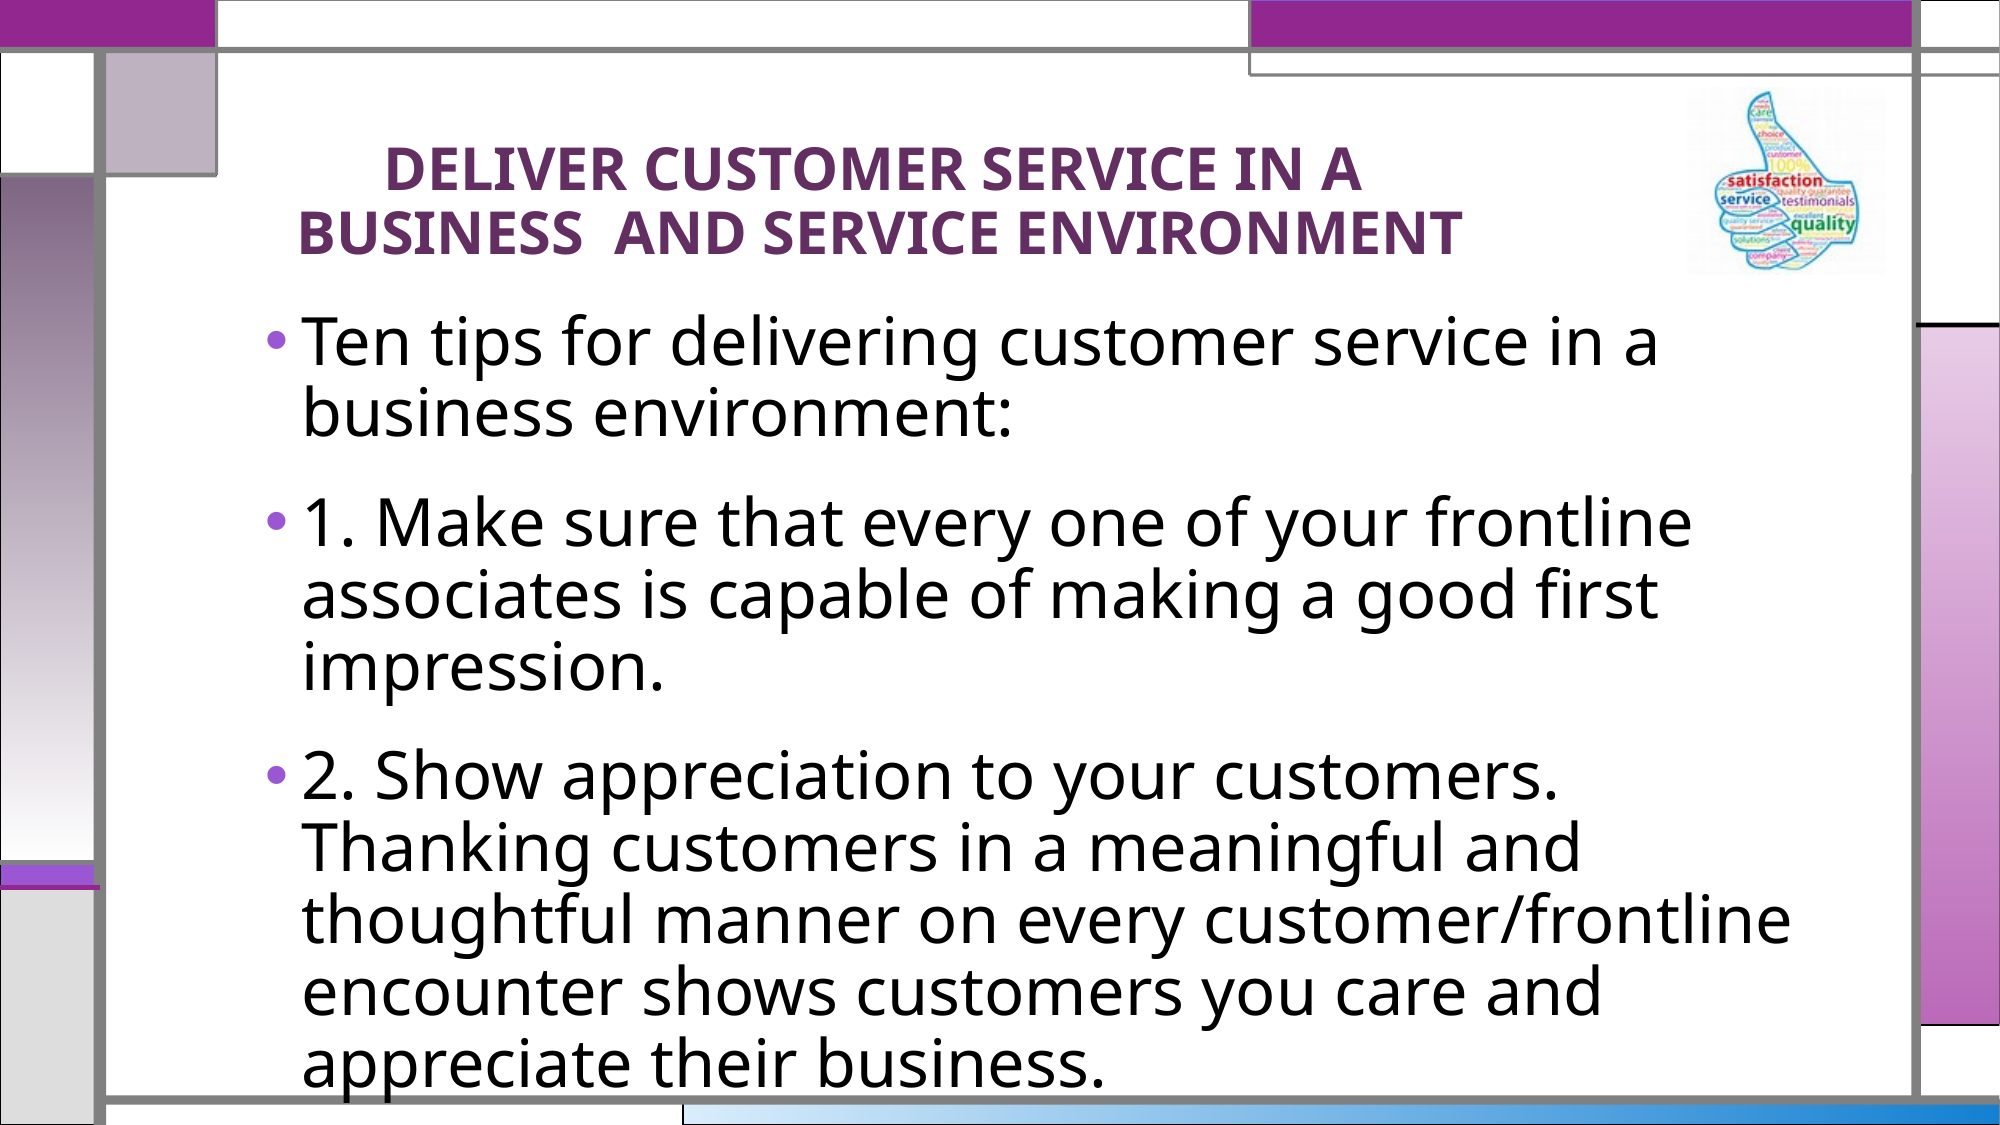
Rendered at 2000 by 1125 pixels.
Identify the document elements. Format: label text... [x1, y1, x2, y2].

title DELIVER CUSTOMER SERVICE IN A BUSINESS AND SERVICE ENVIRONMENT [249, 87, 1513, 275]
list Ten tips for delivering customer service in a business environment: 1. Make sure that every one of your frontline associates is capable of making a good first impression. 2. Show appreciation to your customers. Thanking customers in a meaningful and thoughtful manner on every customer/frontline encounter shows customers you care and appreciate their business. [249, 299, 1825, 988]
picture [1687, 87, 1886, 275]
